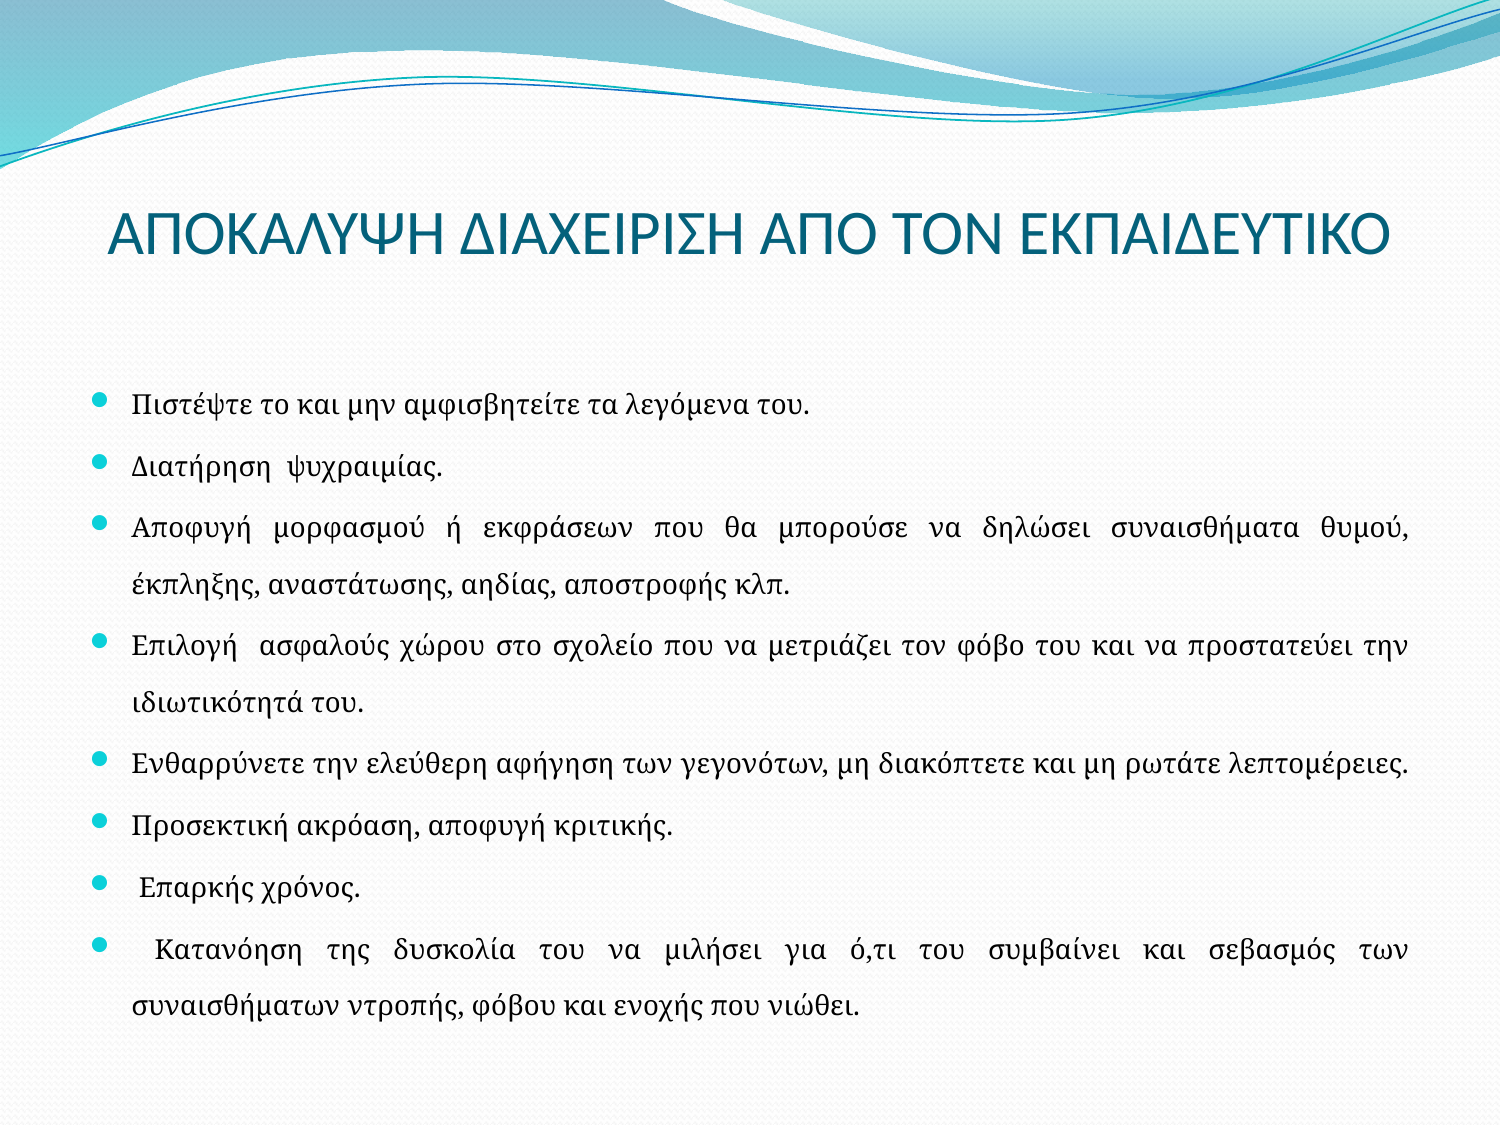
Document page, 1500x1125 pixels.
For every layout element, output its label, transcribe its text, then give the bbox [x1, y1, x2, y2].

list Πιστέψτε το και μην αμφισβητείτε τα λεγόμενα του. Διατήρηση ψυχραιμίας. Αποφυγή μορφασμού ή εκφράσεων που θα μπορούσε να δηλώσει συναισθήματα θυμού, έκπληξης, αναστάτωσης, αηδίας, αποστροφής κλπ. Επιλογή ασφαλούς χώρου στο σχολείο που να μετριάζει τον φόβο του και να προστατεύει την ιδιωτικότητά του. Ενθαρρύνετε την ελεύθερη αφήγηση των γεγονότων, μη διακόπτετε και μη ρωτάτε λεπτομέρειες. Προσεκτική ακρόαση, αποφυγή κριτικής. Επαρκής χρόνος. Κατανόηση της δυσκολία του να μιλήσει για ό,τι του συμβαίνει και σεβασμός των συναισθήματων ντροπής, φόβου και ενοχής που νιώθει. [75, 317, 1425, 1038]
title ΑΠΟΚΑΛΥΨΗ ΔΙΑΧΕΙΡΙΣΗ ΑΠΟ ΤΟΝ ΕΚΠΑΙΔΕΥΤΙΚΟ [75, 137, 1425, 268]
